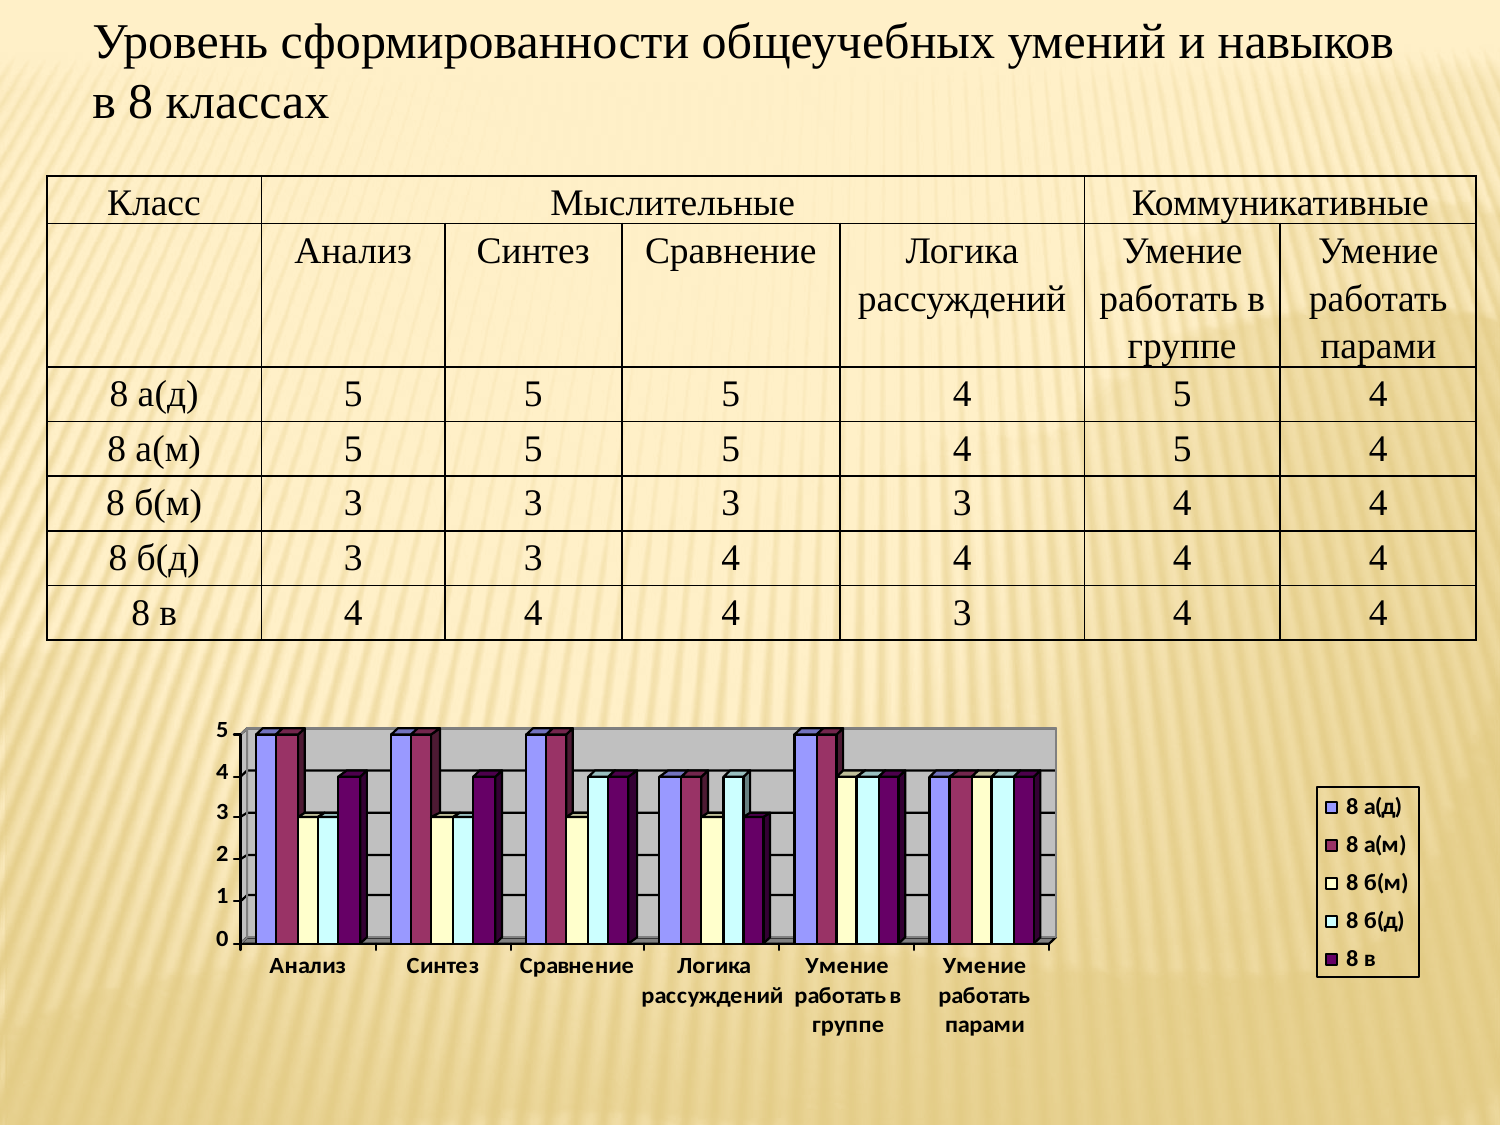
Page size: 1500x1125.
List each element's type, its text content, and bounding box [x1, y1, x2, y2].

table_cell 4 [1085, 532, 1279, 585]
table_cell 3 [841, 586, 1084, 639]
table_cell 5 [1085, 422, 1279, 475]
table_cell 5 [1085, 368, 1279, 421]
table_cell 5 [446, 422, 621, 475]
table_cell Умение работать в группе [1085, 224, 1279, 366]
table_cell [48, 224, 261, 366]
table_cell 8 а(д) [48, 368, 261, 421]
table_cell 5 [446, 368, 621, 421]
table_cell 4 [1281, 532, 1475, 585]
table_cell 5 [262, 422, 444, 475]
table_cell 4 [262, 586, 444, 639]
table_cell 3 [841, 477, 1084, 530]
table_cell Сравнение [623, 224, 839, 366]
table_cell 8 б(м) [48, 477, 261, 530]
table_cell 3 [262, 477, 444, 530]
table_cell 4 [841, 368, 1084, 421]
table_cell 4 [841, 422, 1084, 475]
table_cell 5 [623, 368, 839, 421]
table_cell 4 [623, 586, 839, 639]
table_cell 3 [446, 477, 621, 530]
table_cell 8 в [48, 586, 261, 639]
table_header Коммуникативные [1085, 177, 1475, 223]
table_header Класс [48, 177, 261, 223]
table_cell 4 [1085, 477, 1279, 530]
table_cell 4 [1281, 368, 1475, 421]
table_cell 5 [262, 368, 444, 421]
table_cell 4 [623, 532, 839, 585]
table_cell 4 [446, 586, 621, 639]
table_cell 4 [1281, 586, 1475, 639]
table_cell 8 б(д) [48, 532, 261, 585]
table_cell 8 а(м) [48, 422, 261, 475]
table_cell Логика рассуждений [841, 224, 1084, 366]
table_header Мыслительные [262, 196, 1084, 223]
table_cell Умение работать парами [1281, 224, 1475, 366]
text_box Уровень сформированности общеучебных умений и навыков в 8 классах [77, 1, 1422, 196]
table_cell 3 [262, 532, 444, 585]
table_cell Синтез [446, 224, 621, 366]
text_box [0, 679, 1442, 1086]
table_cell 4 [841, 532, 1084, 585]
table_cell 3 [623, 477, 839, 530]
table_cell 4 [1281, 477, 1475, 530]
table_cell 3 [446, 532, 621, 585]
table_cell 4 [1085, 586, 1279, 639]
table_cell 5 [623, 422, 839, 475]
table_cell 4 [1281, 422, 1475, 475]
table_cell Анализ [262, 224, 444, 366]
